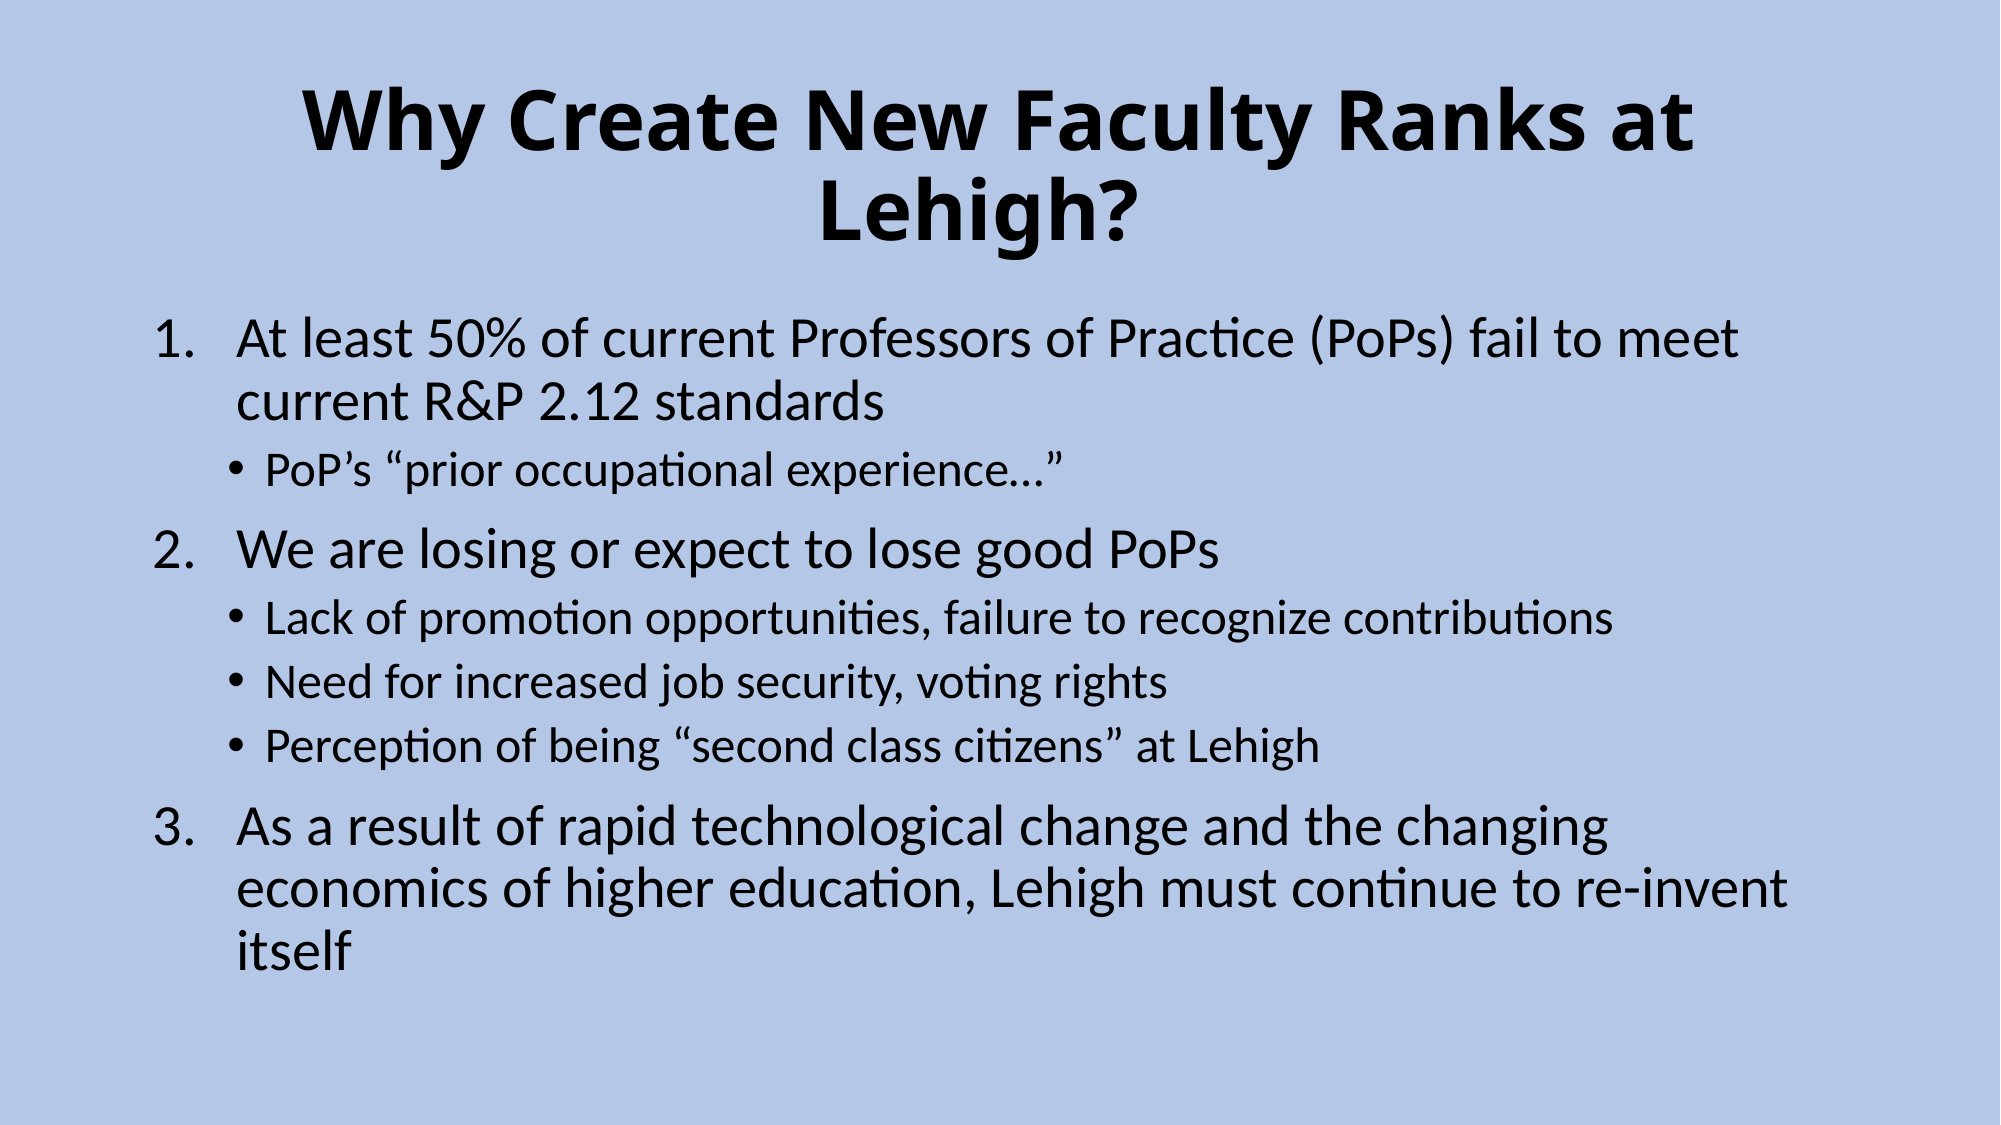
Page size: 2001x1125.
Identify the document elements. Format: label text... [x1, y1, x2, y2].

list At least 50% of current Professors of Practice (PoPs) fail to meet current R&P 2.12 standards PoP’s “prior occupational experience…” We are losing or expect to lose good PoPs Lack of promotion opportunities, failure to recognize contributions Need for increased job security, voting rights Perception of being “second class citizens” at Lehigh As a result of rapid technological change and the changing economics of higher education, Lehigh must continue to re-invent itself [137, 299, 1863, 1083]
title Why Create New Faculty Ranks at Lehigh? [137, 59, 1863, 278]
